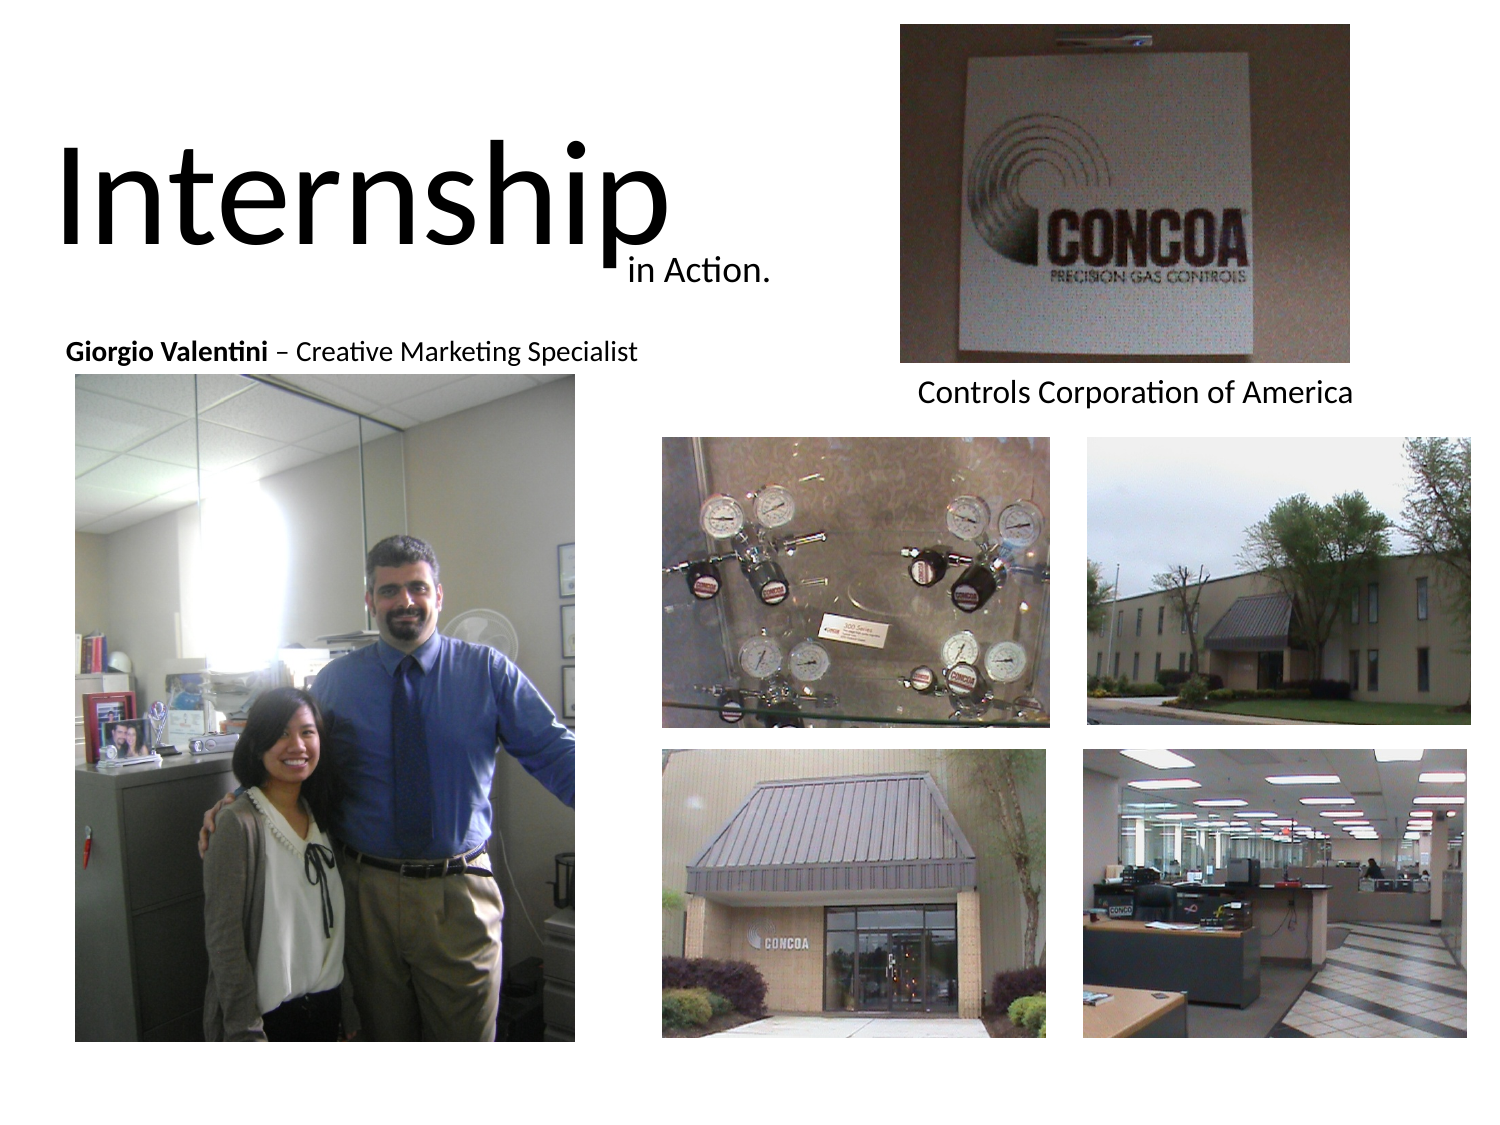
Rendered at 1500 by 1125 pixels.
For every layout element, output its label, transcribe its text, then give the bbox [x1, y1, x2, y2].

picture [662, 437, 1051, 729]
text_box Controls Corporation of America [903, 362, 1370, 418]
picture [662, 749, 1047, 1038]
picture [1087, 437, 1472, 726]
text_box Giorgio Valentini – Creative Marketing Specialist [51, 324, 654, 375]
picture [899, 24, 1351, 363]
text_box Internship [37, 87, 825, 283]
picture [1083, 749, 1467, 1038]
text_box in Action. [612, 237, 894, 298]
picture [74, 374, 576, 1042]
